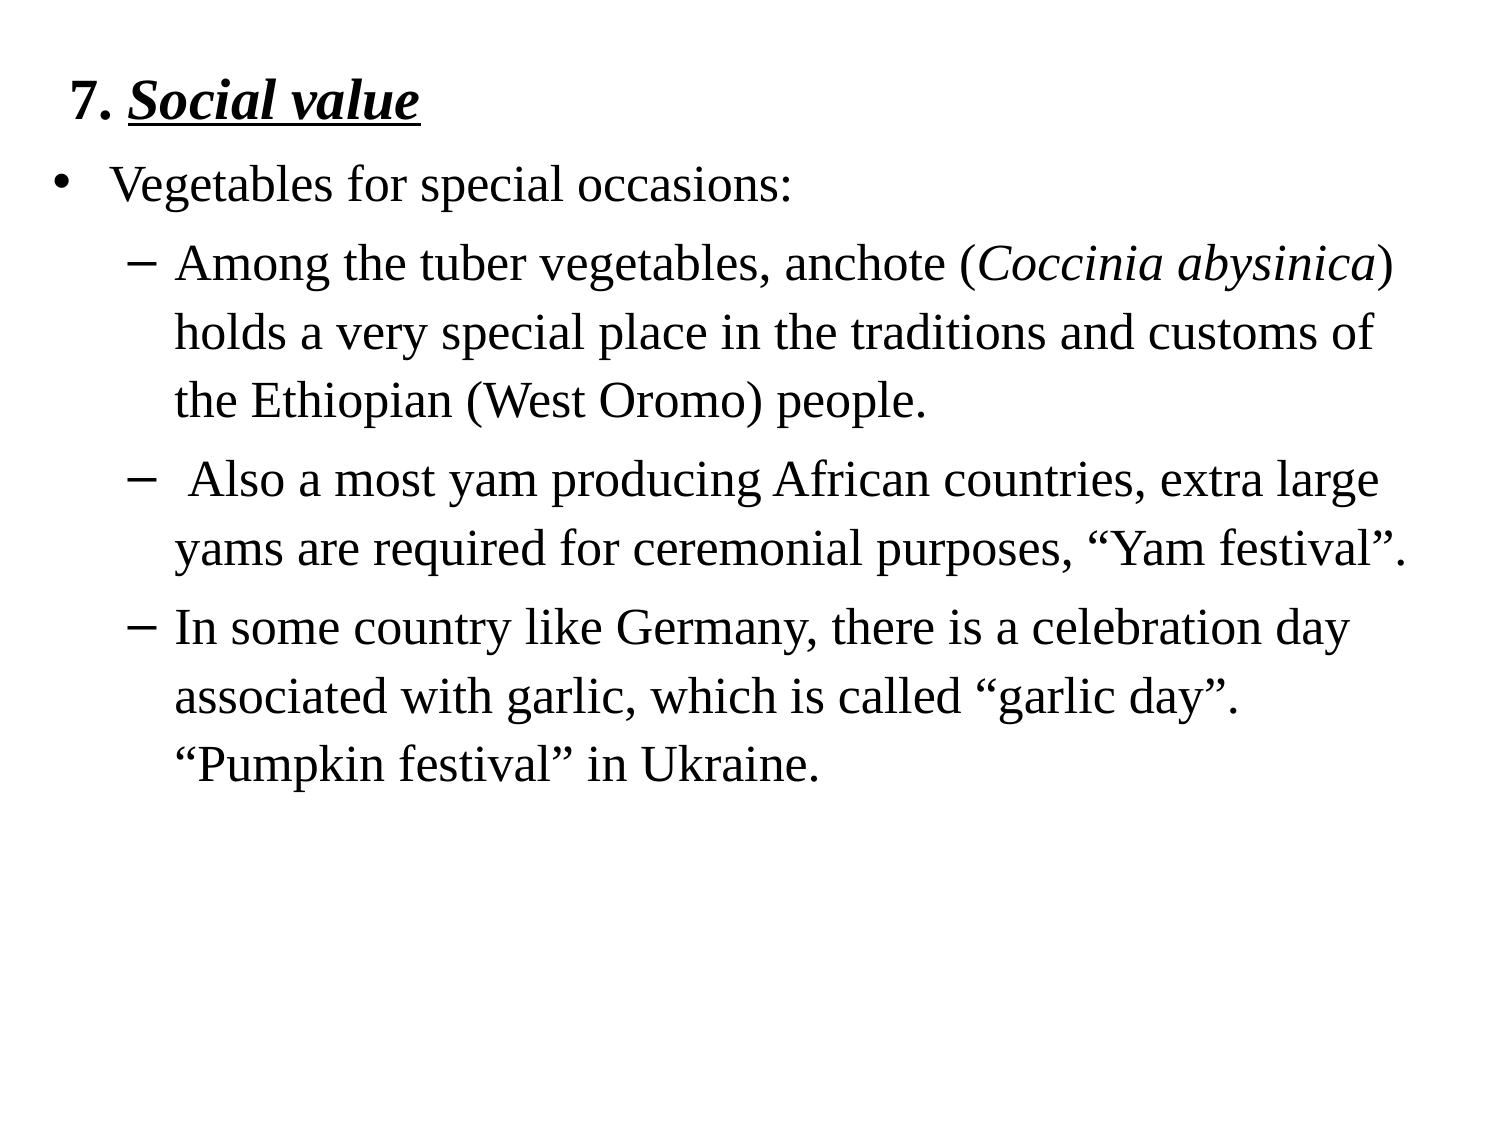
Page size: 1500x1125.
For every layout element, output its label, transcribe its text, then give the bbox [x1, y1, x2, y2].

list 7. Social value Vegetables for special occasions: Among the tuber vegetables, anchote (Coccinia abysinica) holds a very special place in the traditions and customs of the Ethiopian (West Oromo) people. Also a most yam producing African countries, extra large yams are required for ceremonial purposes, “Yam festival”. In some country like Germany, there is a celebration day associated with garlic, which is called “garlic day”. “Pumpkin festival” in Ukraine. [37, 37, 1463, 1088]
